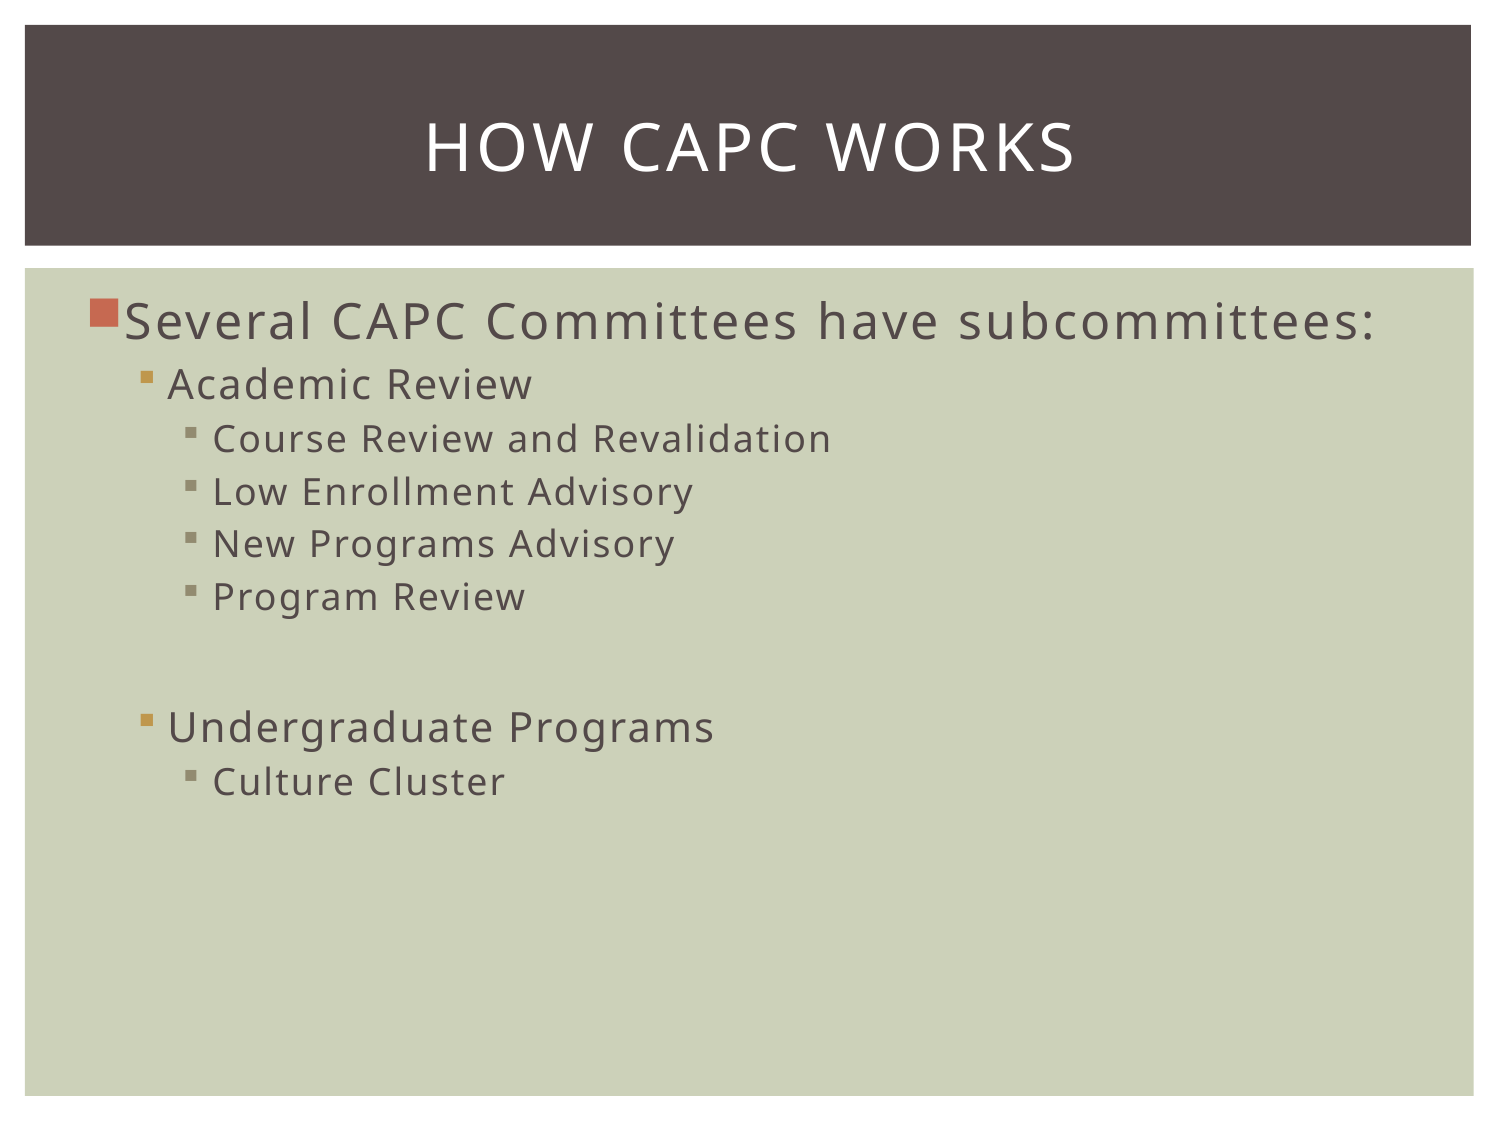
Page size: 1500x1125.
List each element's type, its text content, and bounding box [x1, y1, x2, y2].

title How CAPC Works [62, 58, 1438, 232]
list Several CAPC Committees have subcommittees: Academic Review Course Review and Revalidation Low Enrollment Advisory New Programs Advisory Program Review Undergraduate Programs Culture Cluster [62, 281, 1442, 1005]
